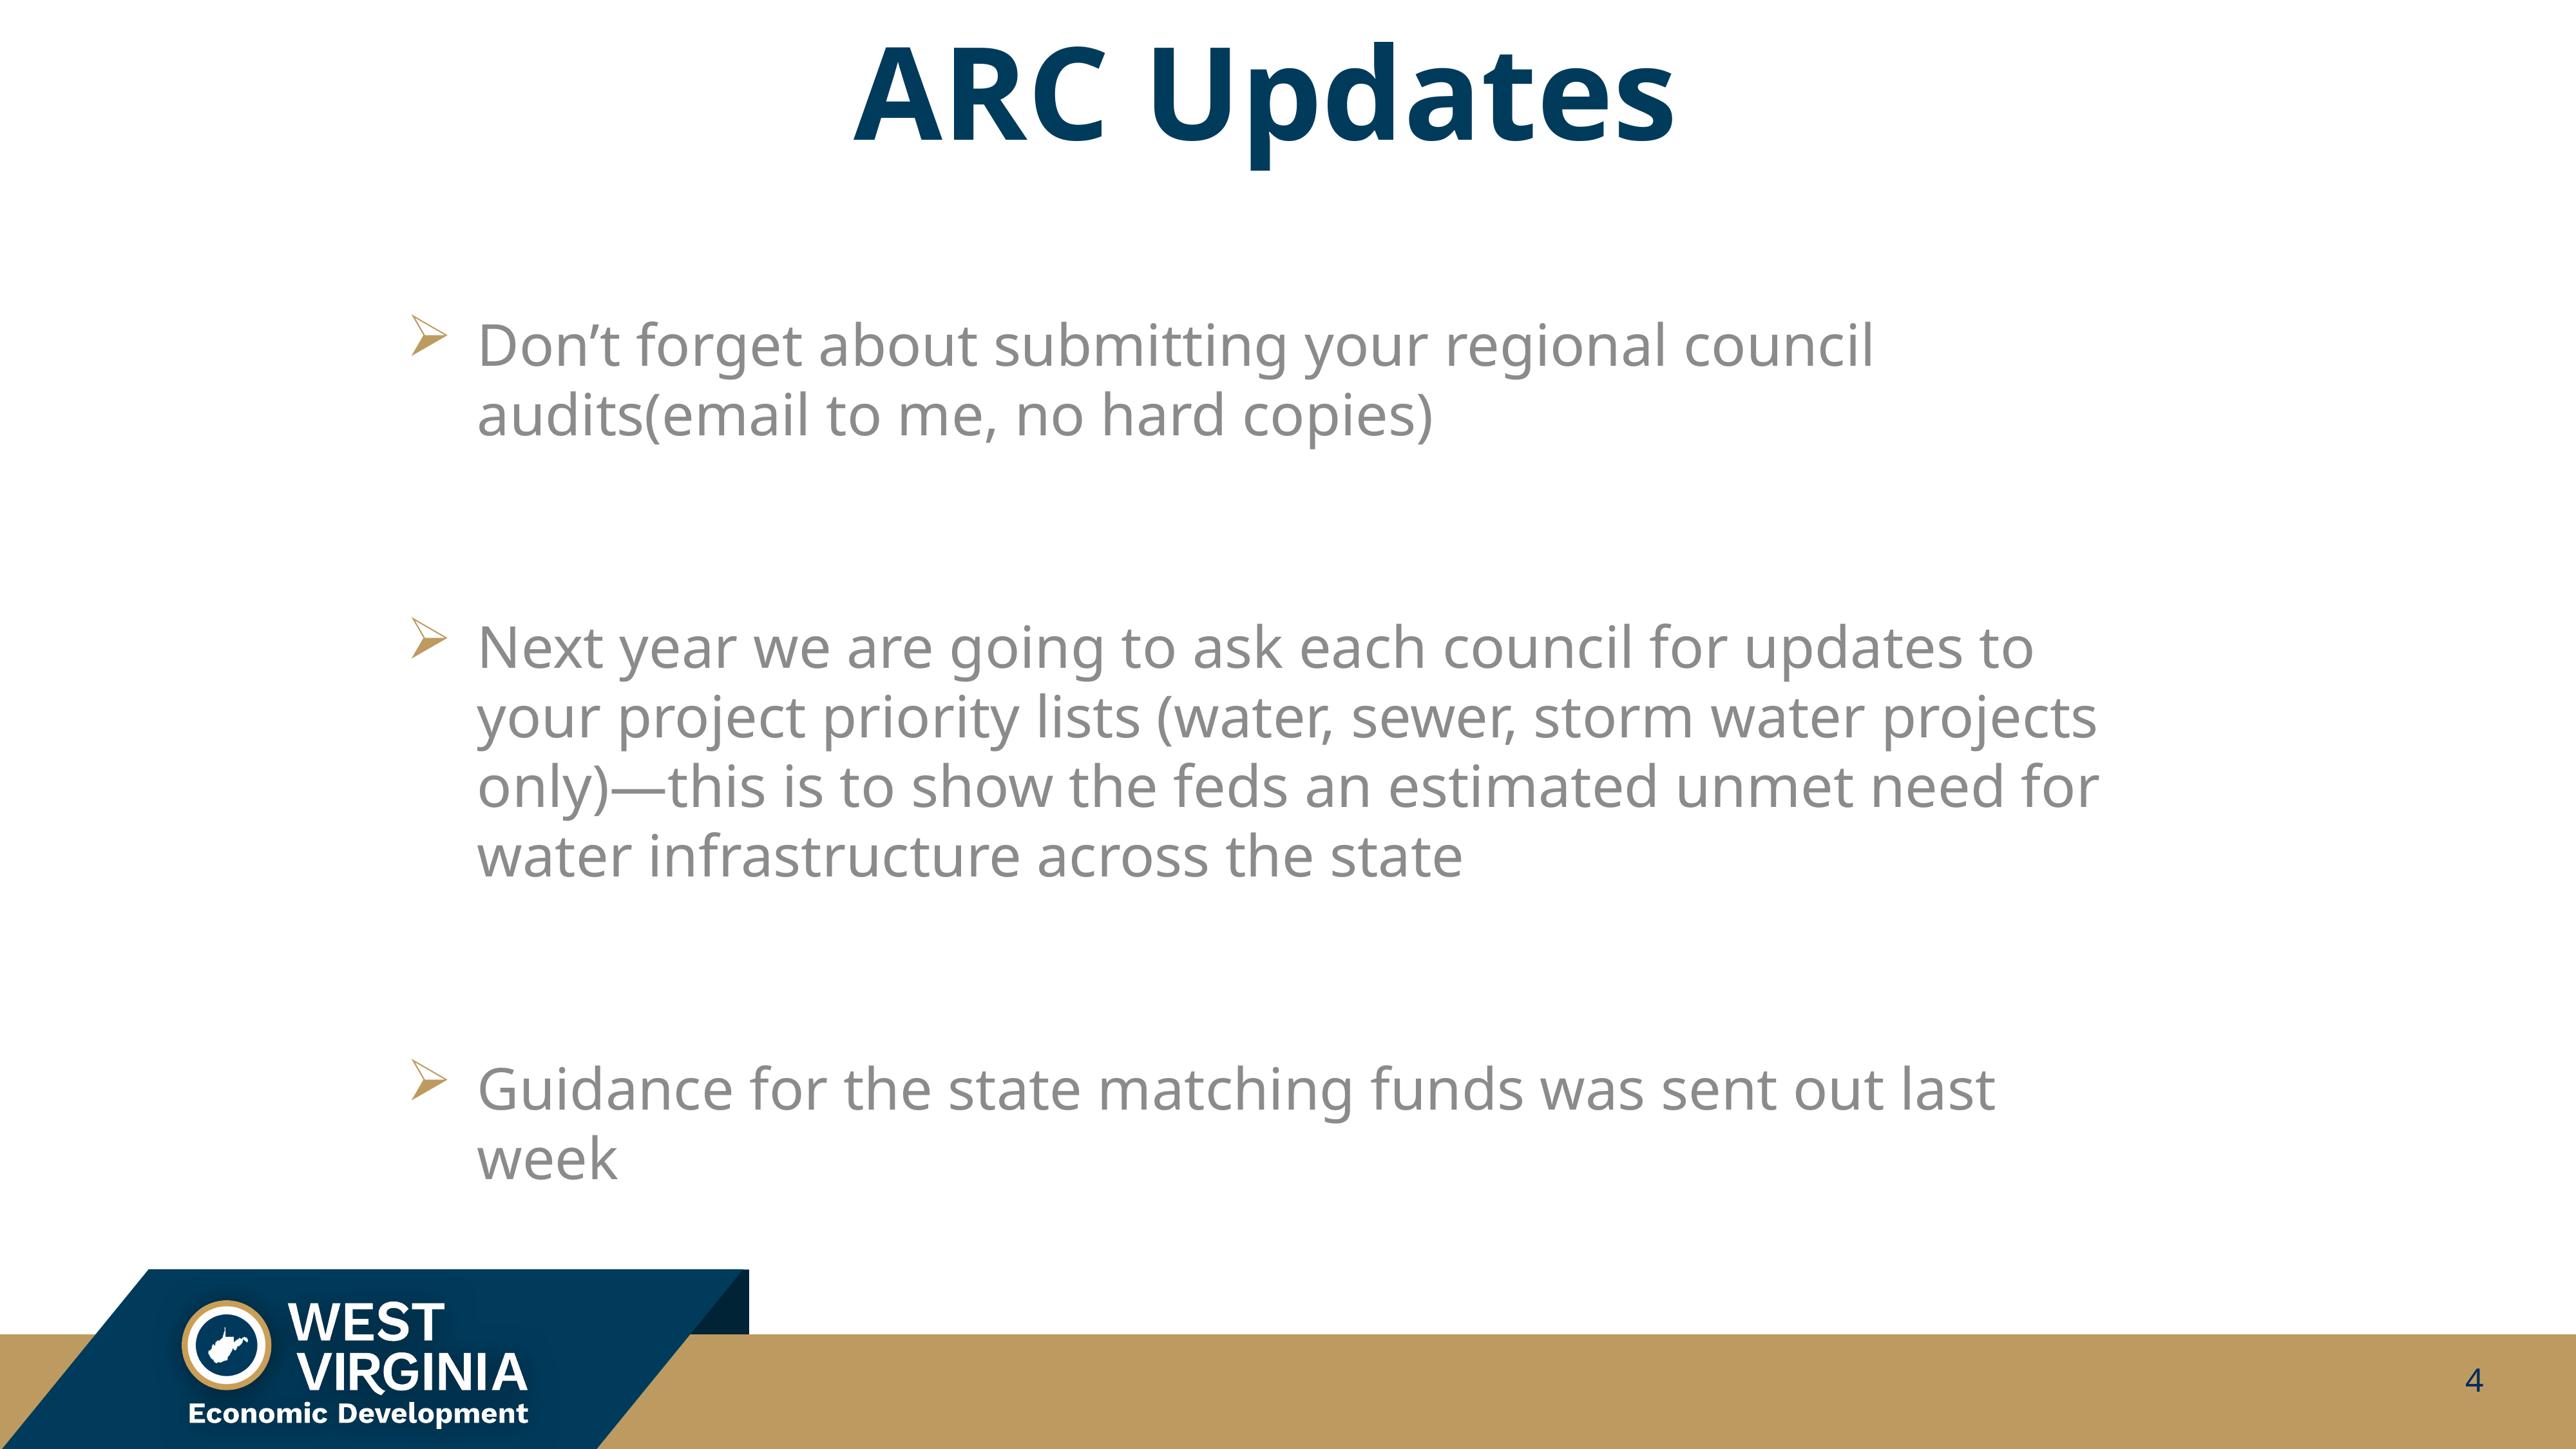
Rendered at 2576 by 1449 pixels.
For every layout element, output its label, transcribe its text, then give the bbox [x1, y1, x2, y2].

title ARC Updates [58, 28, 2494, 244]
list Don’t forget about submitting your regional council audits(email to me, no hard copies) Next year we are going to ask each council for updates to your project priority lists (water, sewer, storm water projects only)—this is to show the feds an estimated unmet need for water infrastructure across the state Guidance for the state matching funds was sent out last week [406, 308, 2126, 1196]
slide_number 4 [2351, 1343, 2494, 1421]
picture [182, 1300, 529, 1430]
